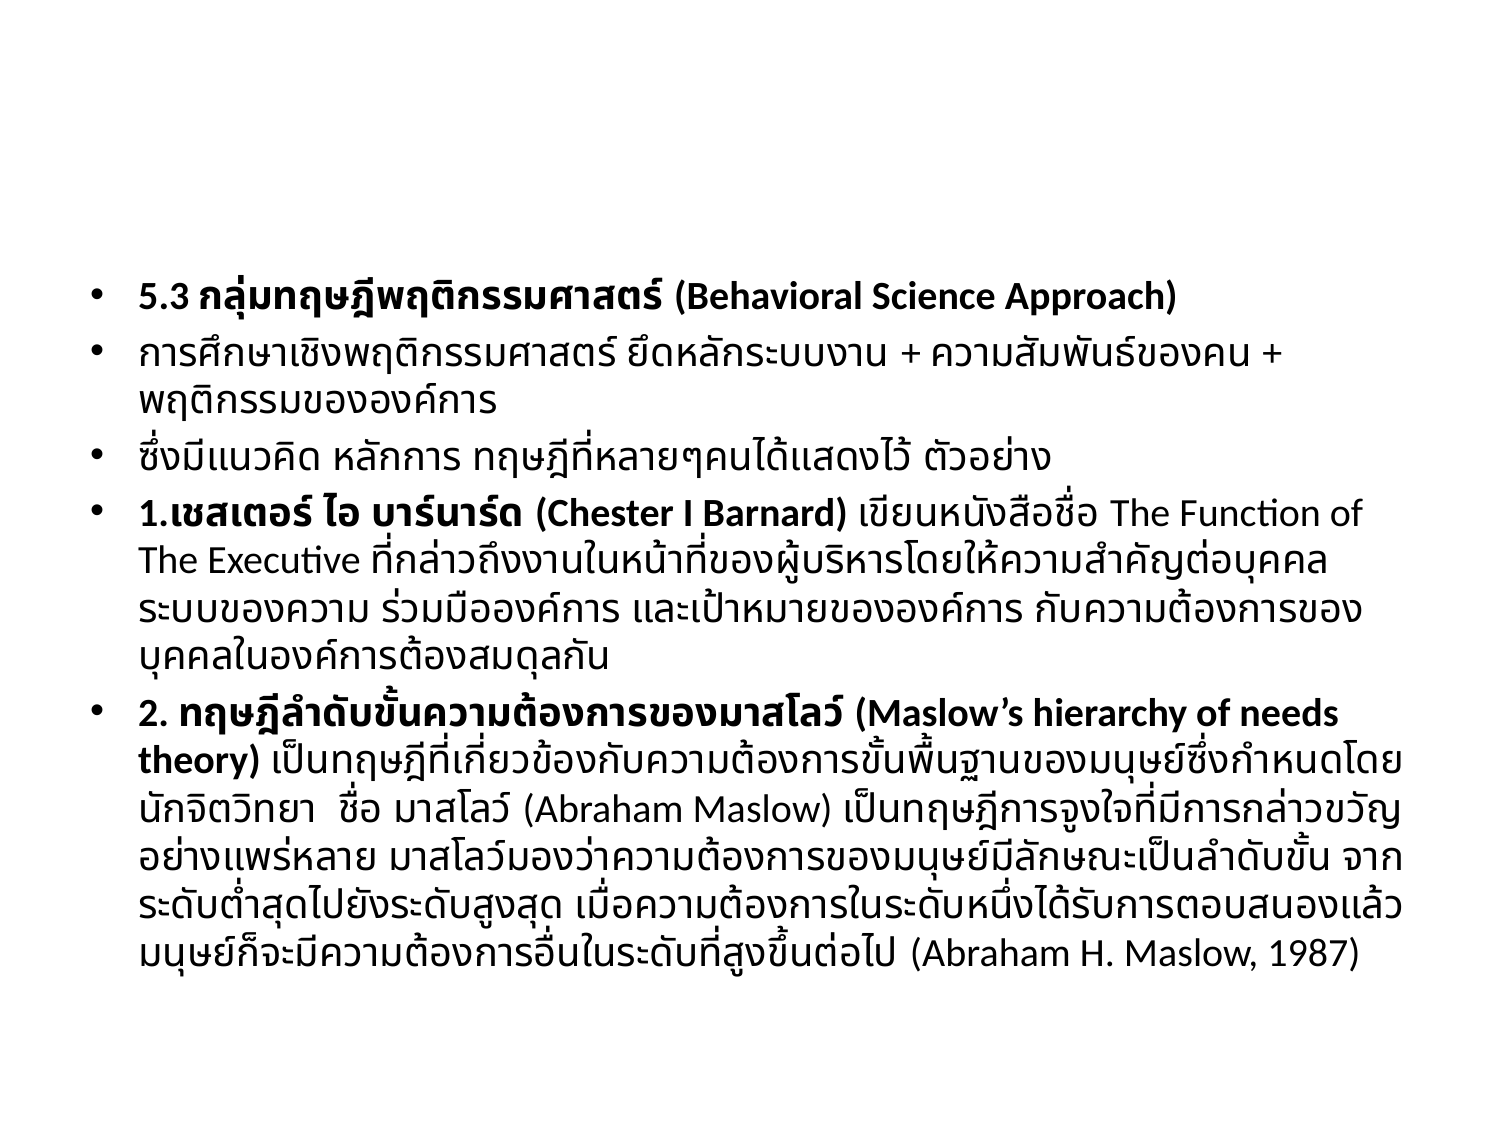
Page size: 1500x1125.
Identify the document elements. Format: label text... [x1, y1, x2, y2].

list 5.3 กลุ่มทฤษฎีพฤติกรรมศาสตร์ (Behavioral Science Approach) การศึกษาเชิงพฤติกรรมศาสตร์ ยึดหลักระบบงาน + ความสัมพันธ์ของคน + พฤติกรรมขององค์การ ซึ่งมีแนวคิด หลักการ ทฤษฎีที่หลายๆคนได้แสดงไว้ ตัวอย่าง 1.เชสเตอร์ ไอ บาร์นาร์ด (Chester I Barnard) เขียนหนังสือชื่อ The Function of The Executive ที่กล่าวถึงงานในหน้าที่ของผู้บริหารโดยให้ความสำคัญต่อบุคคลระบบของความ ร่วมมือองค์การ และเป้าหมายขององค์การ กับความต้องการของบุคคลในองค์การต้องสมดุลกัน 2. ทฤษฎีลำดับขั้นความต้องการของมาสโลว์ (Maslow’s hierarchy of needs theory) เป็นทฤษฎีที่เกี่ยวข้องกับความต้องการขั้นพื้นฐานของมนุษย์ซึ่งกำหนดโดยนักจิตวิทยา ชื่อ มาสโลว์ (Abraham Maslow) เป็นทฤษฎีการจูงใจที่มีการกล่าวขวัญอย่างแพร่หลาย มาสโลว์มองว่าความต้องการของมนุษย์มีลักษณะเป็นลำดับขั้น จากระดับต่ำสุดไปยังระดับสูงสุด เมื่อความต้องการในระดับหนึ่งได้รับการตอบสนองแล้ว มนุษย์ก็จะมีความต้องการอื่นในระดับที่สูงขึ้นต่อไป (Abraham H. Maslow, 1987) [75, 262, 1425, 1005]
